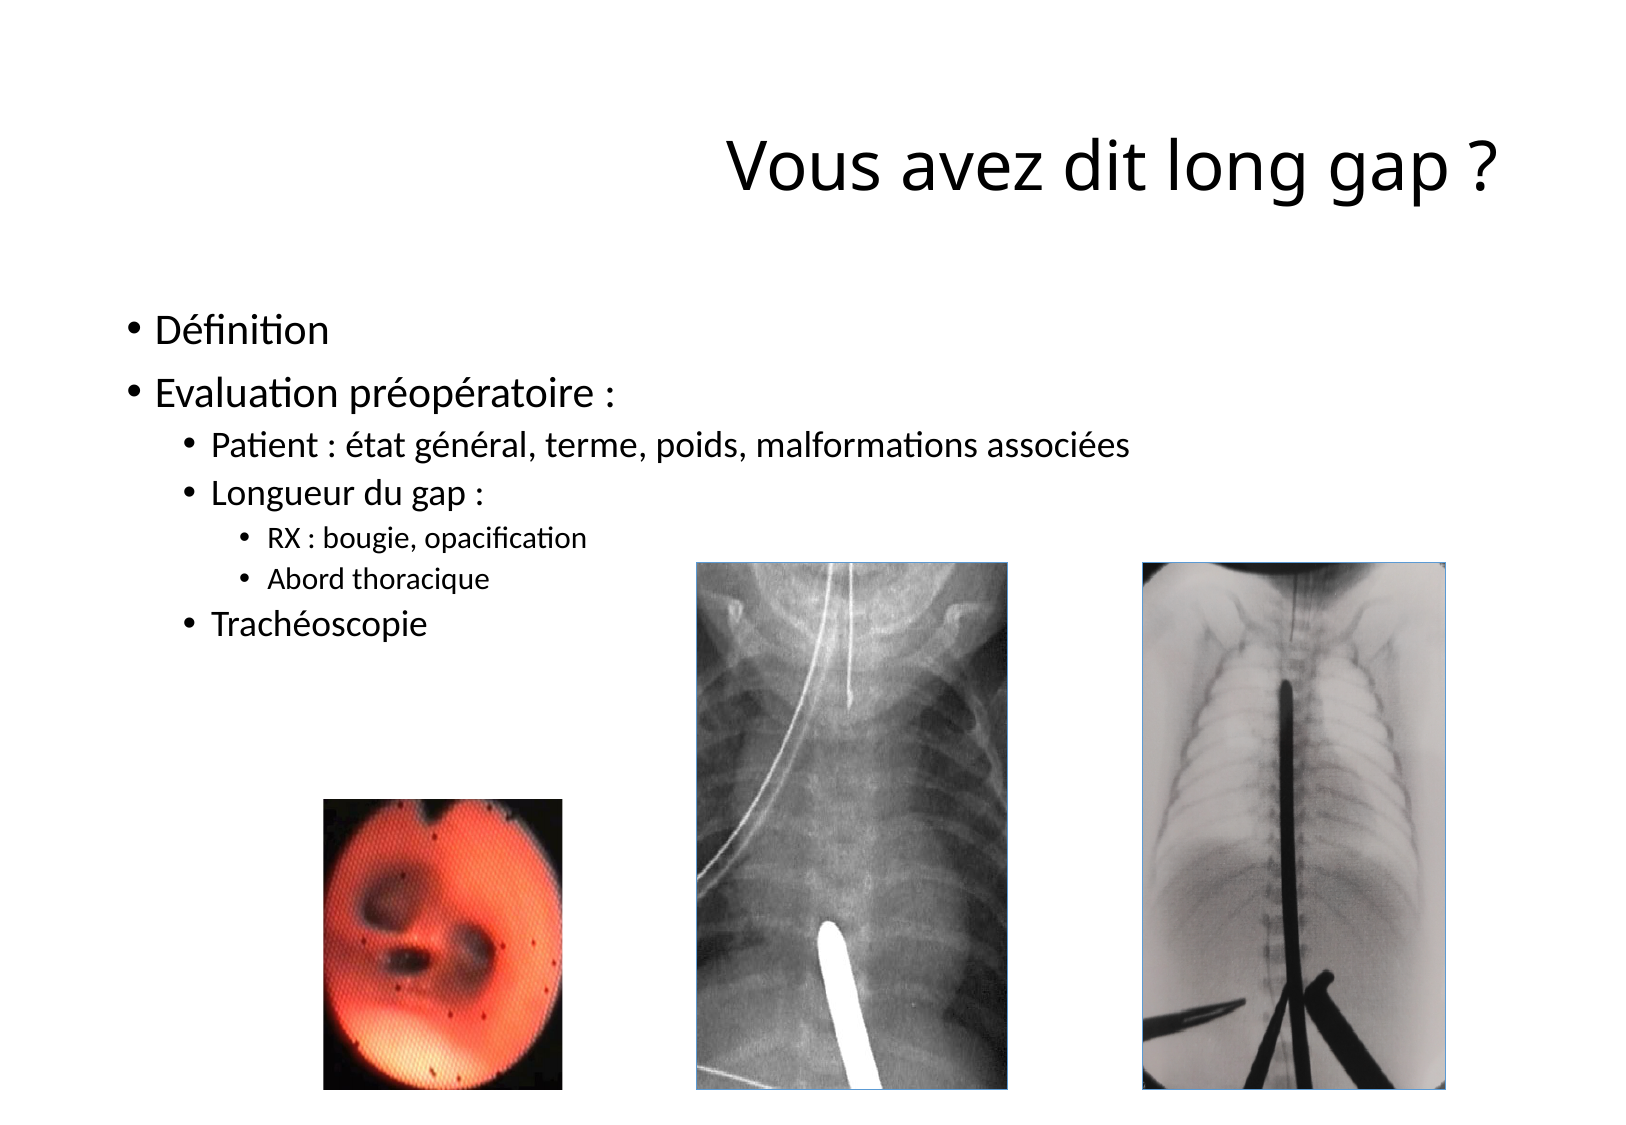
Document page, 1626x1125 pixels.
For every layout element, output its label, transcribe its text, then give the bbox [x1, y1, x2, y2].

picture [323, 799, 563, 1090]
picture [1142, 562, 1445, 1090]
list Définition Evaluation préopératoire : Patient : état général, terme, poids, malformations associées Longueur du gap : RX : bougie, opacification Abord thoracique Trachéoscopie [111, 299, 1514, 1014]
picture [696, 562, 1008, 1090]
title Vous avez dit long gap ? [111, 59, 1514, 278]
